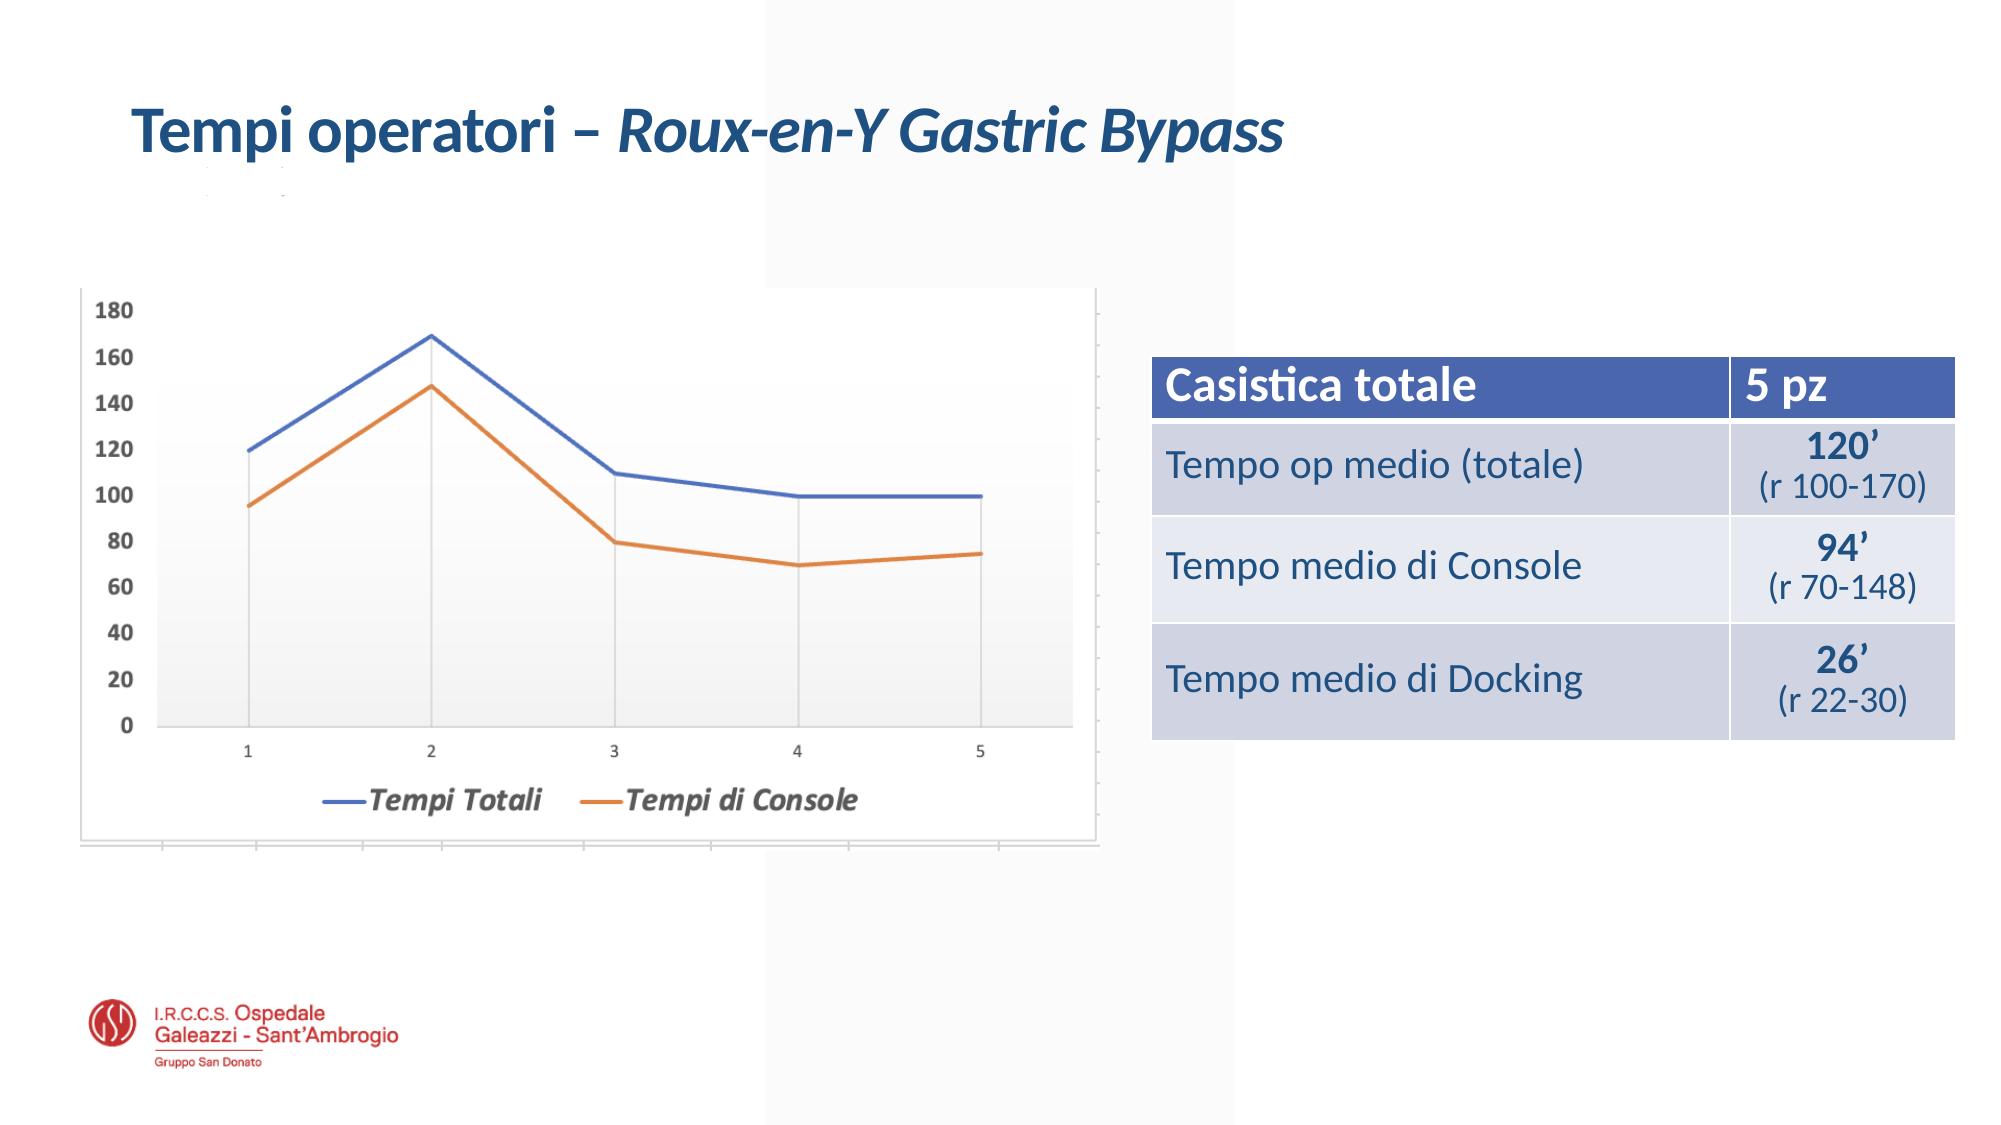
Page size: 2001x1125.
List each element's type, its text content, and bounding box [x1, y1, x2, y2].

table_cell Tempo medio di Docking [1152, 624, 1729, 740]
table_cell Tempo op medio (totale) [1152, 424, 1729, 515]
text_box Tempi operatori – Roux-en-Y Gastric Bypass h ggt [117, 87, 1704, 185]
table_header Casistica totale [1152, 357, 1729, 418]
table_cell Tempo medio di Console [1152, 517, 1729, 622]
table_cell 26’ (r 22-30) [1731, 624, 1955, 740]
table_header 5 pz [1731, 357, 1955, 418]
picture [79, 287, 1100, 852]
picture [43, 954, 443, 1094]
table_cell 120’ (r 100-170) [1731, 424, 1955, 515]
table_cell 94’ (r 70-148) [1731, 517, 1955, 622]
